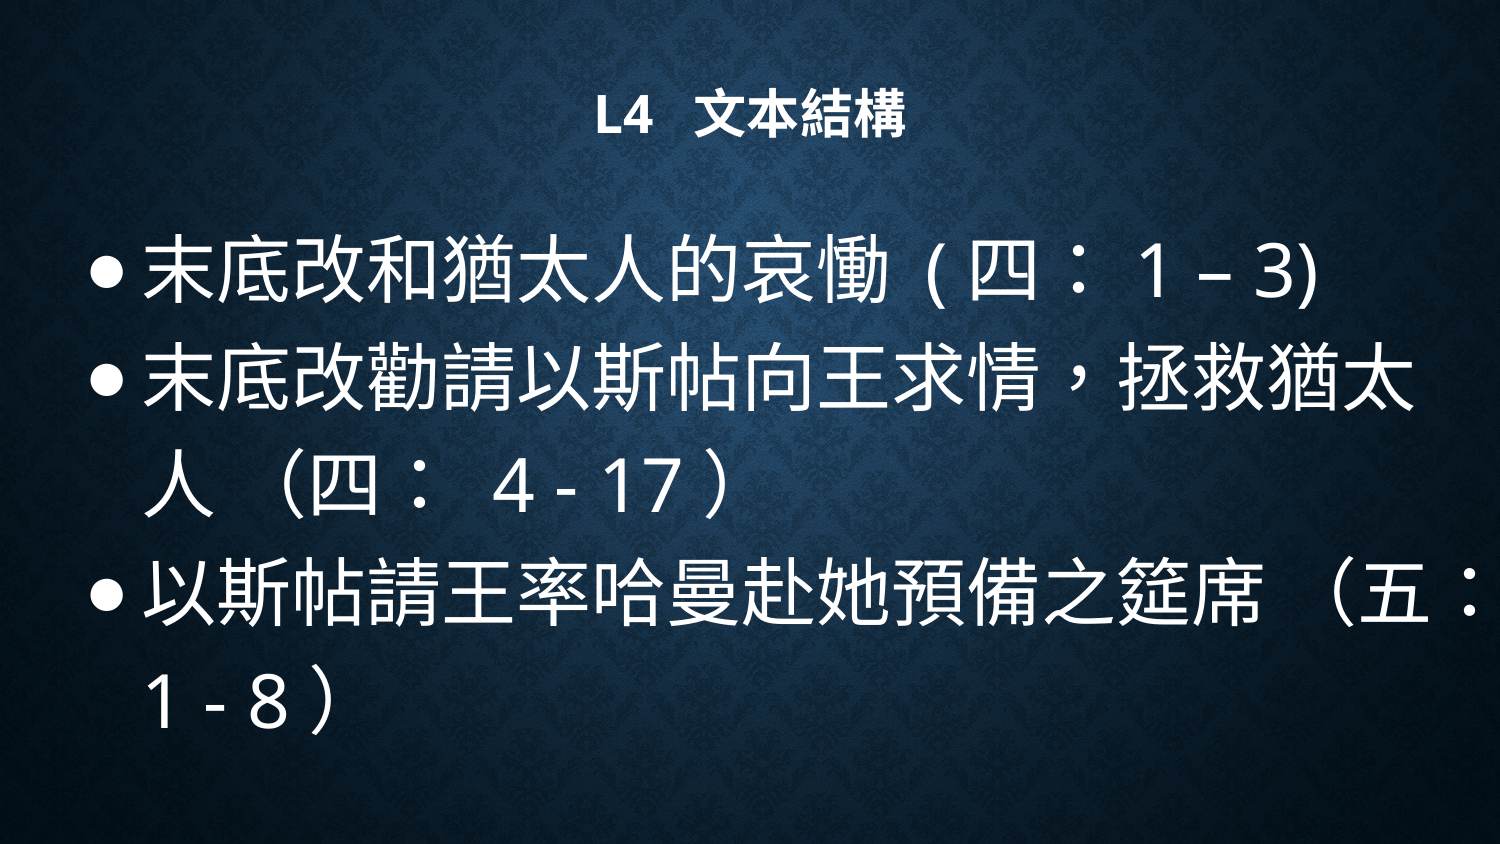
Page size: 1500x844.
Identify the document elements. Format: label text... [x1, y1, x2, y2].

list 末底改和猶太人的哀慟 (四：1 – 3) 末底改勸請以斯帖向王求情，拯救猶太人 （四： 4 - 17） 以斯帖請王率哈曼赴她預備之筵席 （五：1 - 8） [51, 189, 1449, 750]
title L4 文本結構 [51, 72, 1449, 167]
